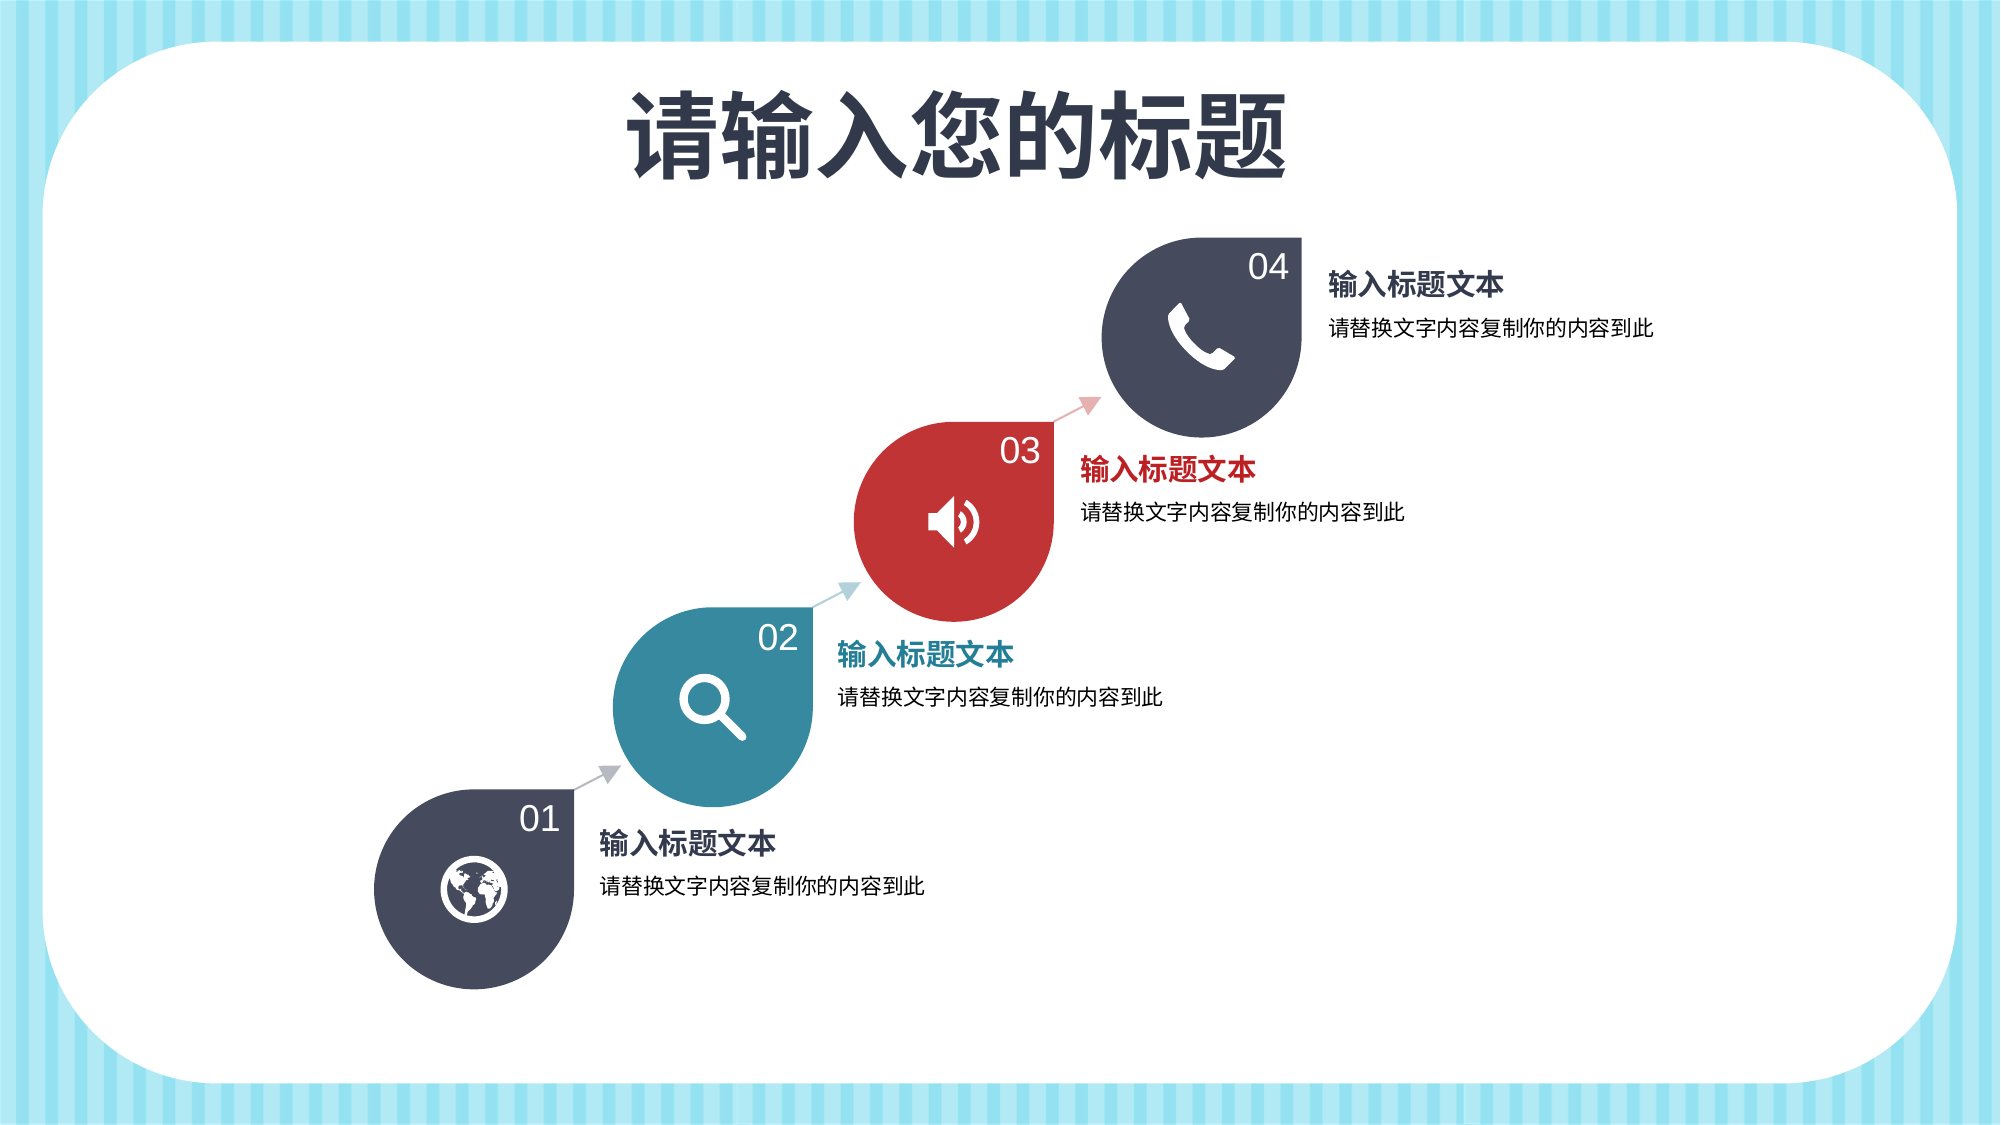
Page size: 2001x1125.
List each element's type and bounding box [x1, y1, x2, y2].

text_box [612, 582, 1211, 808]
picture [0, 0, 2000, 1125]
text_box [1101, 237, 1701, 438]
text_box [374, 765, 972, 990]
text_box [853, 396, 1453, 622]
